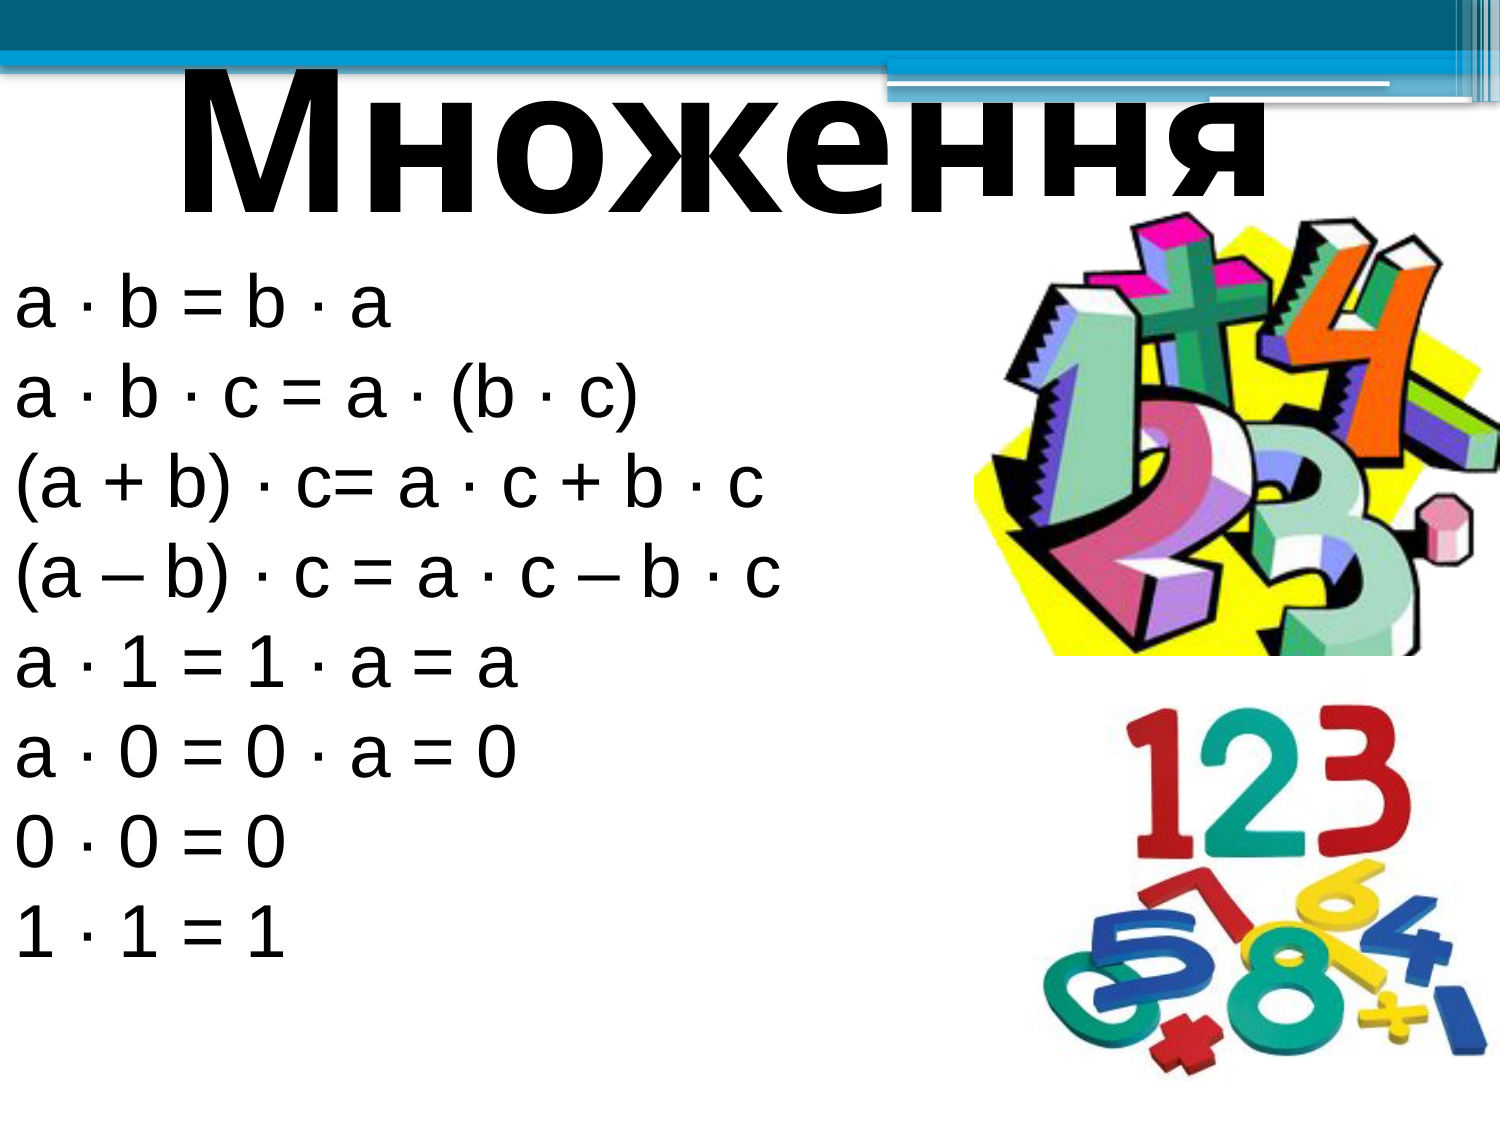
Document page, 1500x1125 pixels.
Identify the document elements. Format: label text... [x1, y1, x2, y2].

picture [974, 196, 1500, 1125]
text_box Множення а ∙ b = b ∙ а а ∙ b ∙ с = а ∙ (b ∙ с) (а + b) ∙ с= а ∙ с + b ∙ с (а – b) ∙ с = а ∙ с – b ∙ с а ∙ 1 = 1 ∙ а = а а ∙ 0 = 0 ∙ а = 0 0 ∙ 0 = 0 1 ∙ 1 = 1 [0, 4, 1500, 980]
